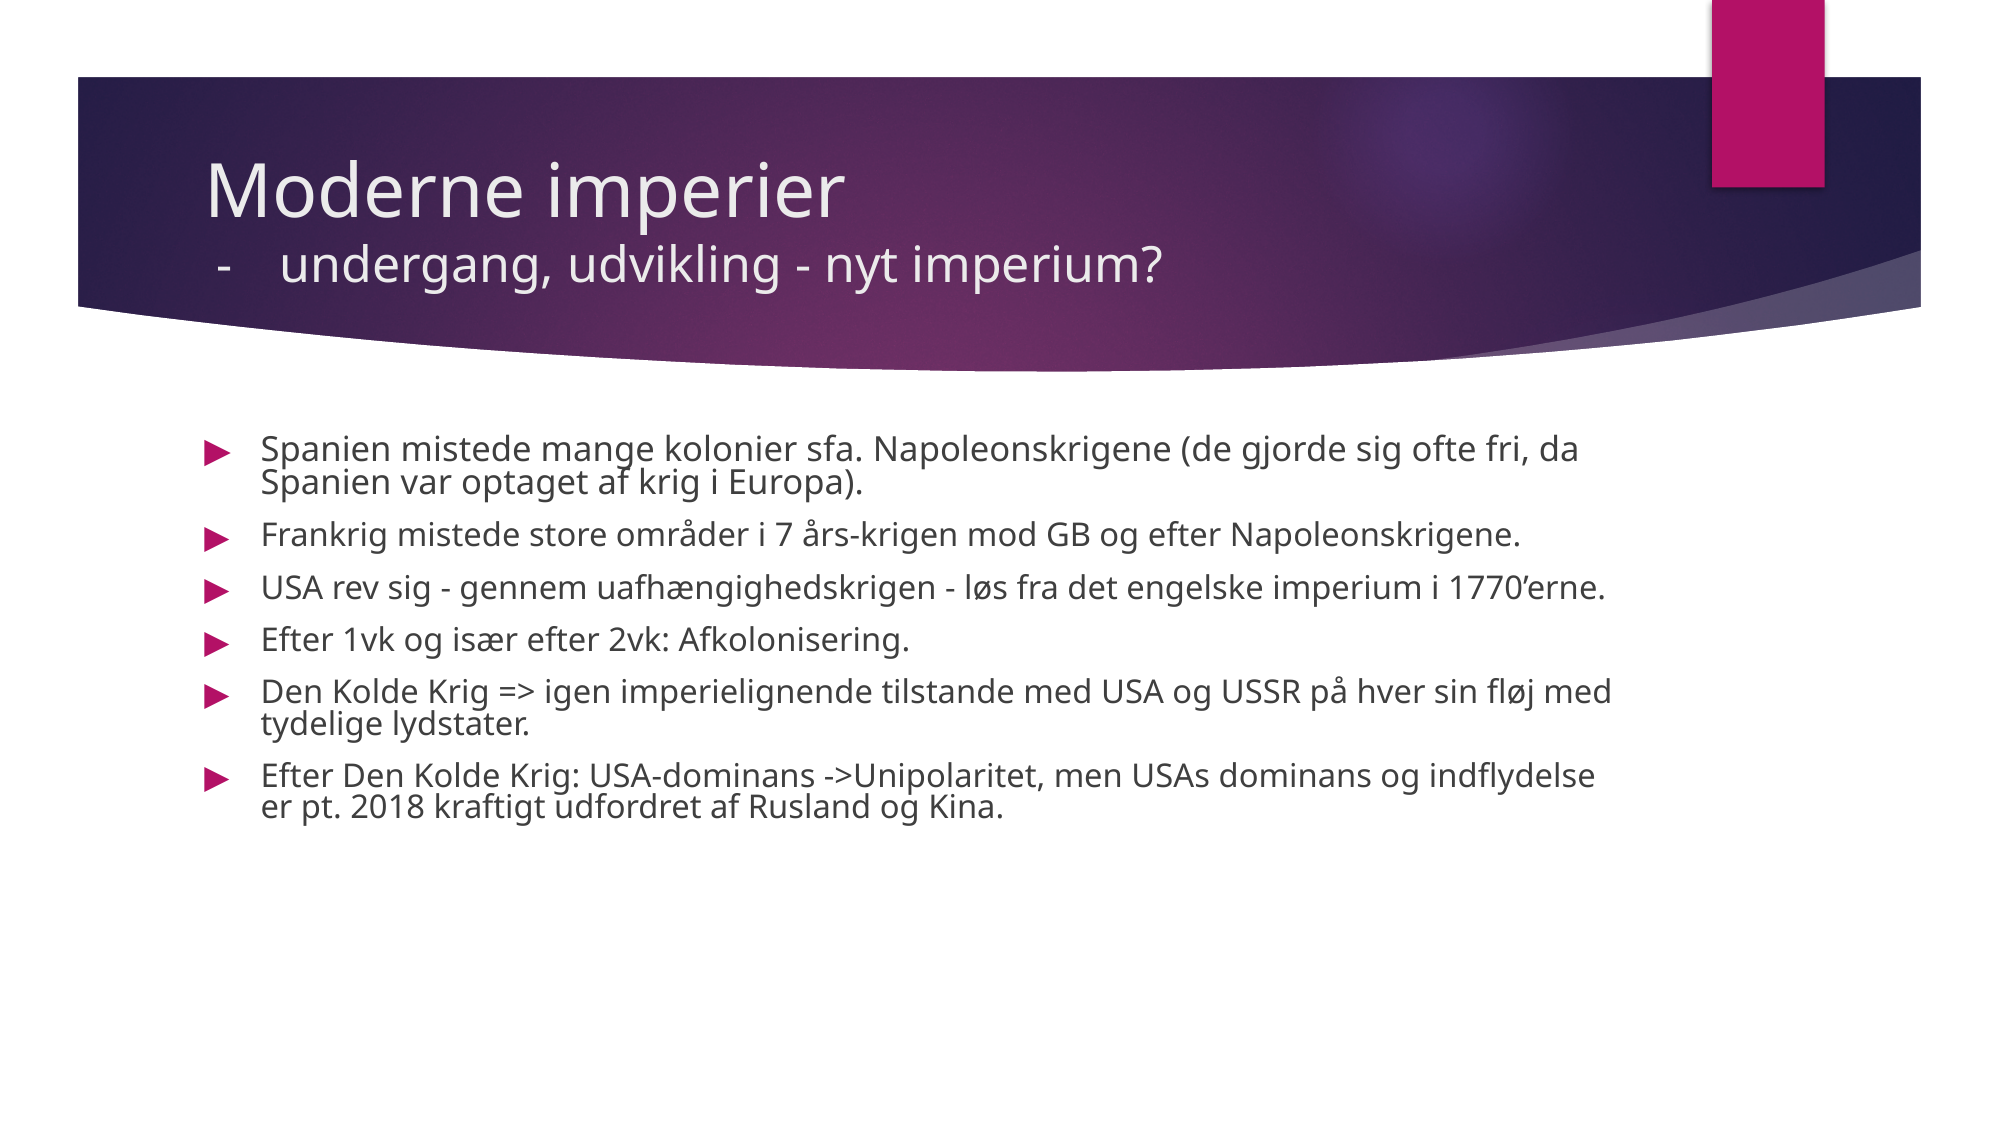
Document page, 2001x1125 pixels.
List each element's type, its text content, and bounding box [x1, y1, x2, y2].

title Moderne imperier undergang, udvikling - nyt imperium? [189, 159, 1627, 276]
picture [79, 78, 1920, 371]
list Spanien mistede mange kolonier sfa. Napoleonskrigene (de gjorde sig ofte fri, da Spanien var optaget af krig i Europa). Frankrig mistede store områder i 7 års-krigen mod GB og efter Napoleonskrigene. USA rev sig - gennem uafhængighedskrigen - løs fra det engelske imperium i 1770’erne. Efter 1vk og især efter 2vk: Afkolonisering. Den Kolde Krig => igen imperielignende tilstande med USA og USSR på hver sin fløj med tydelige lydstater. Efter Den Kolde Krig: USA-dominans ->Unipolaritet, men USAs dominans og indflydelse er pt. 2018 kraftigt udfordret af Rusland og Kina. [189, 427, 1638, 988]
